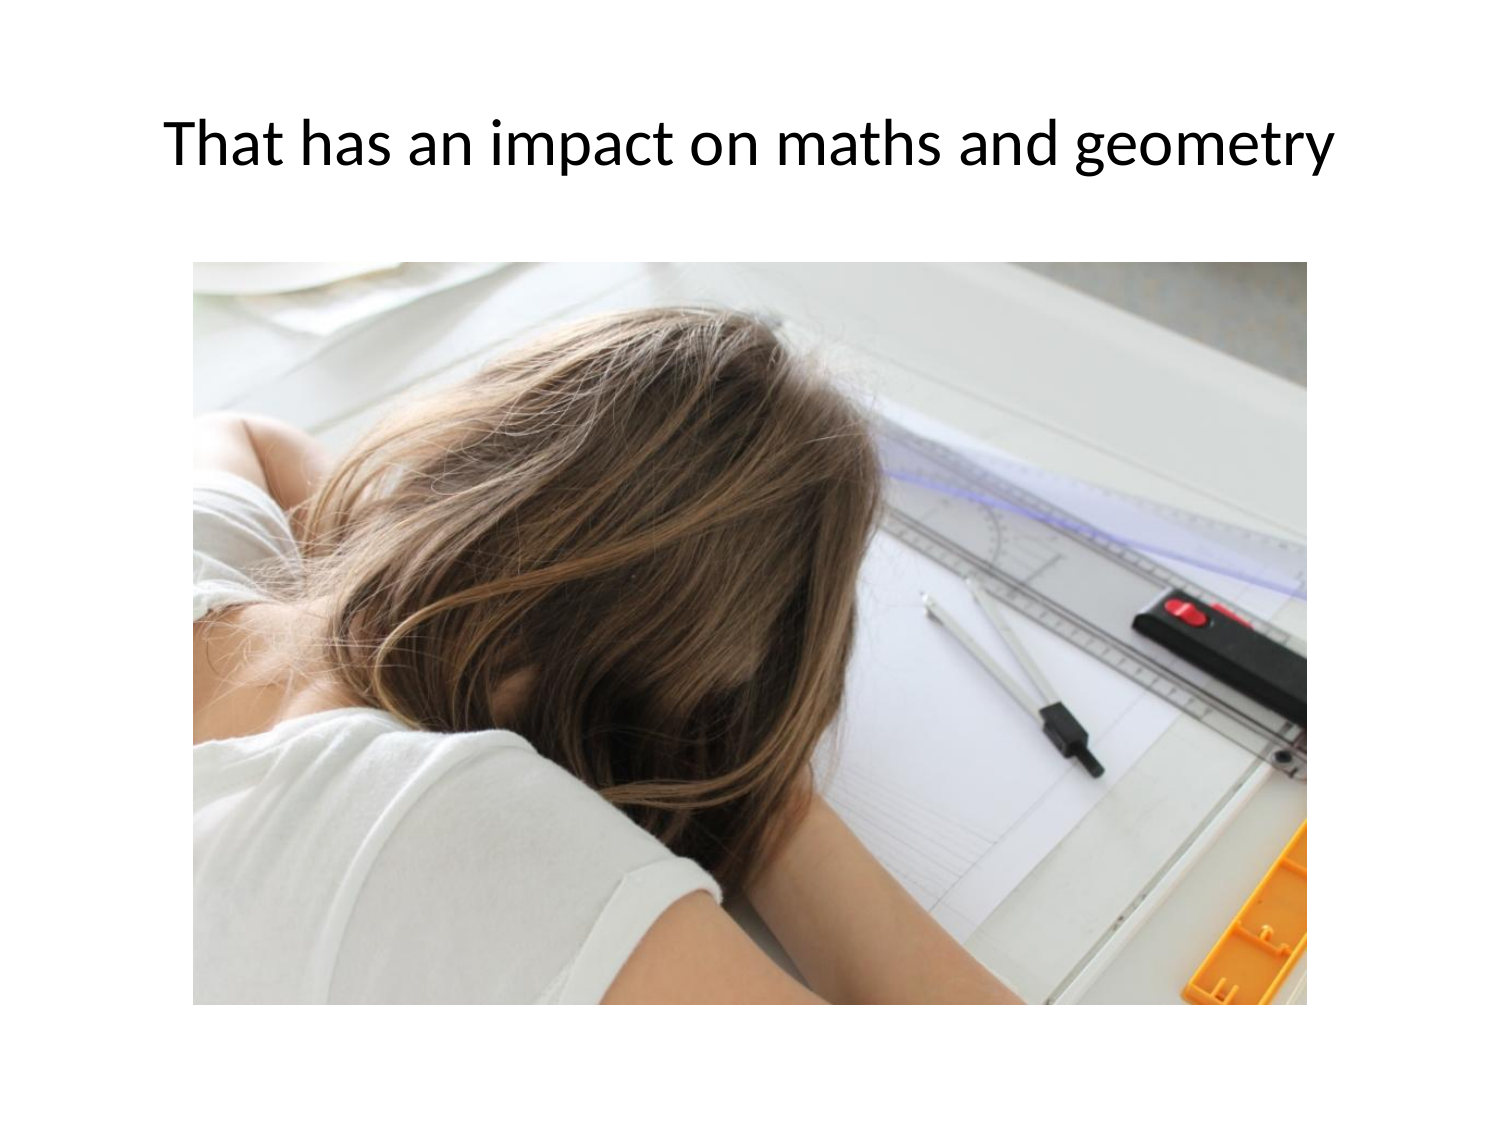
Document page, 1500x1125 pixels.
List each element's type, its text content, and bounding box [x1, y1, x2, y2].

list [193, 262, 1307, 1006]
title That has an impact on maths and geometry [75, 45, 1425, 233]
